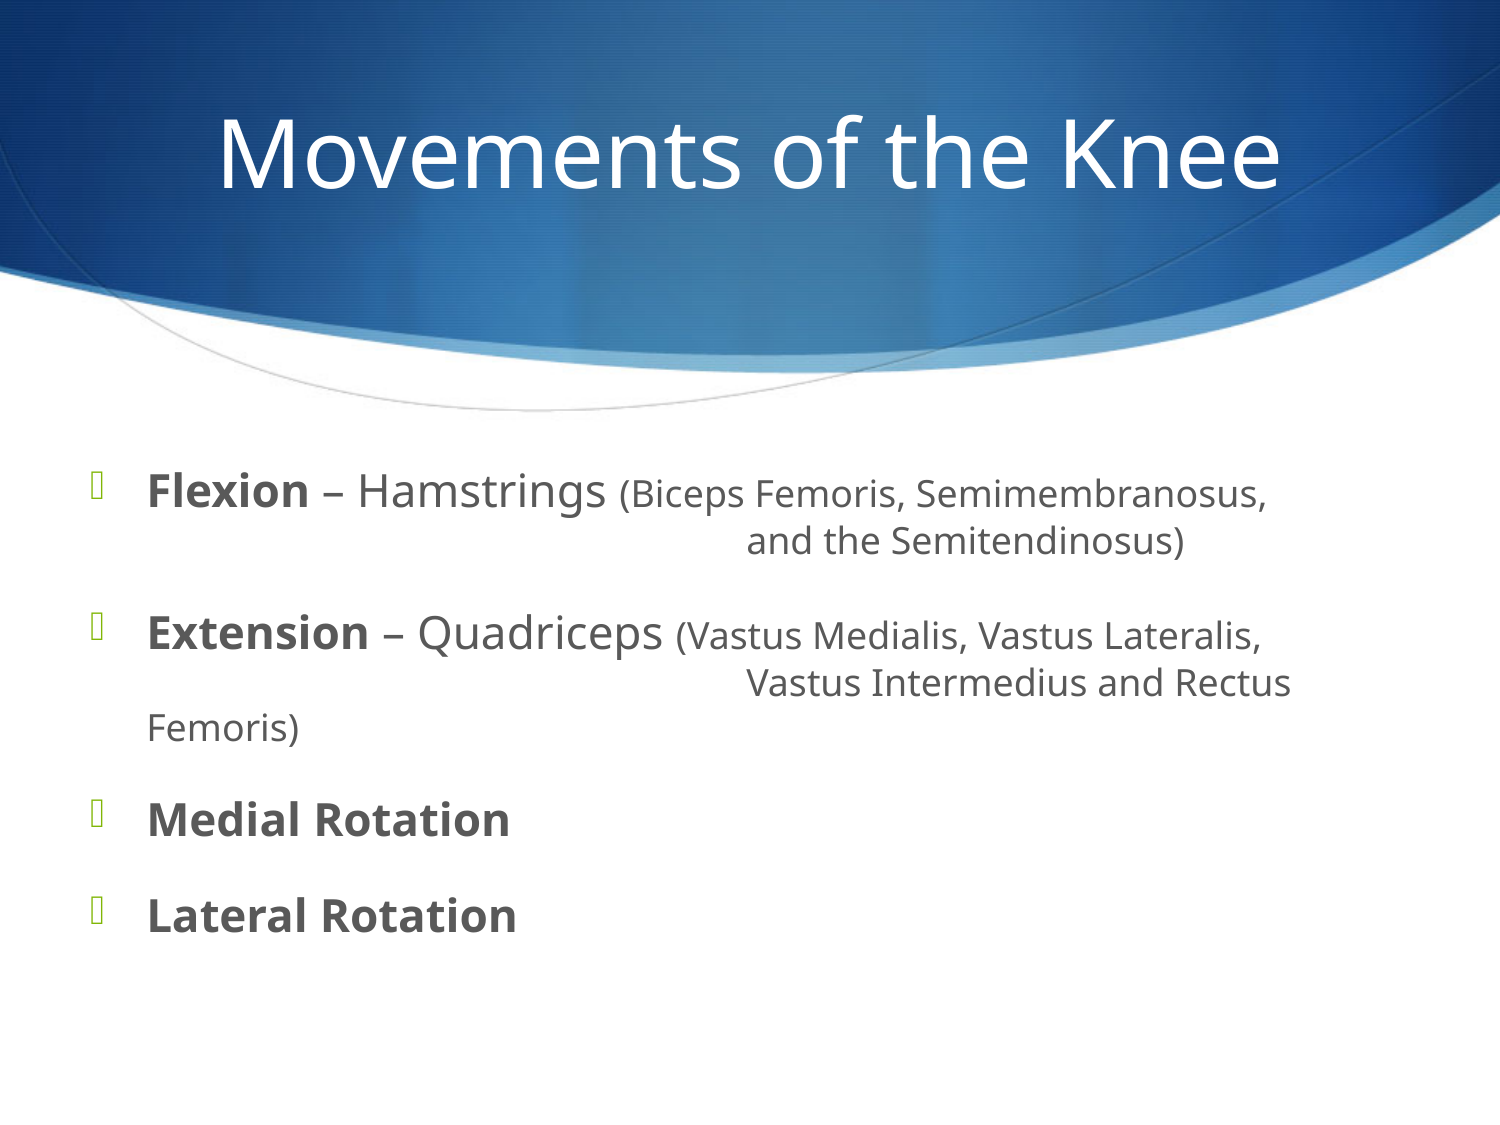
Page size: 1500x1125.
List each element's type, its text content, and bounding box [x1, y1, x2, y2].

title Movements of the Knee [75, 56, 1425, 245]
picture [0, 0, 1500, 1125]
list Flexion – Hamstrings (Biceps Femoris, Semimembranosus, and the Semitendinosus) Extension – Quadriceps (Vastus Medialis, Vastus Lateralis, Vastus Intermedius and Rectus Femoris) Medial Rotation Lateral Rotation [75, 454, 1425, 991]
